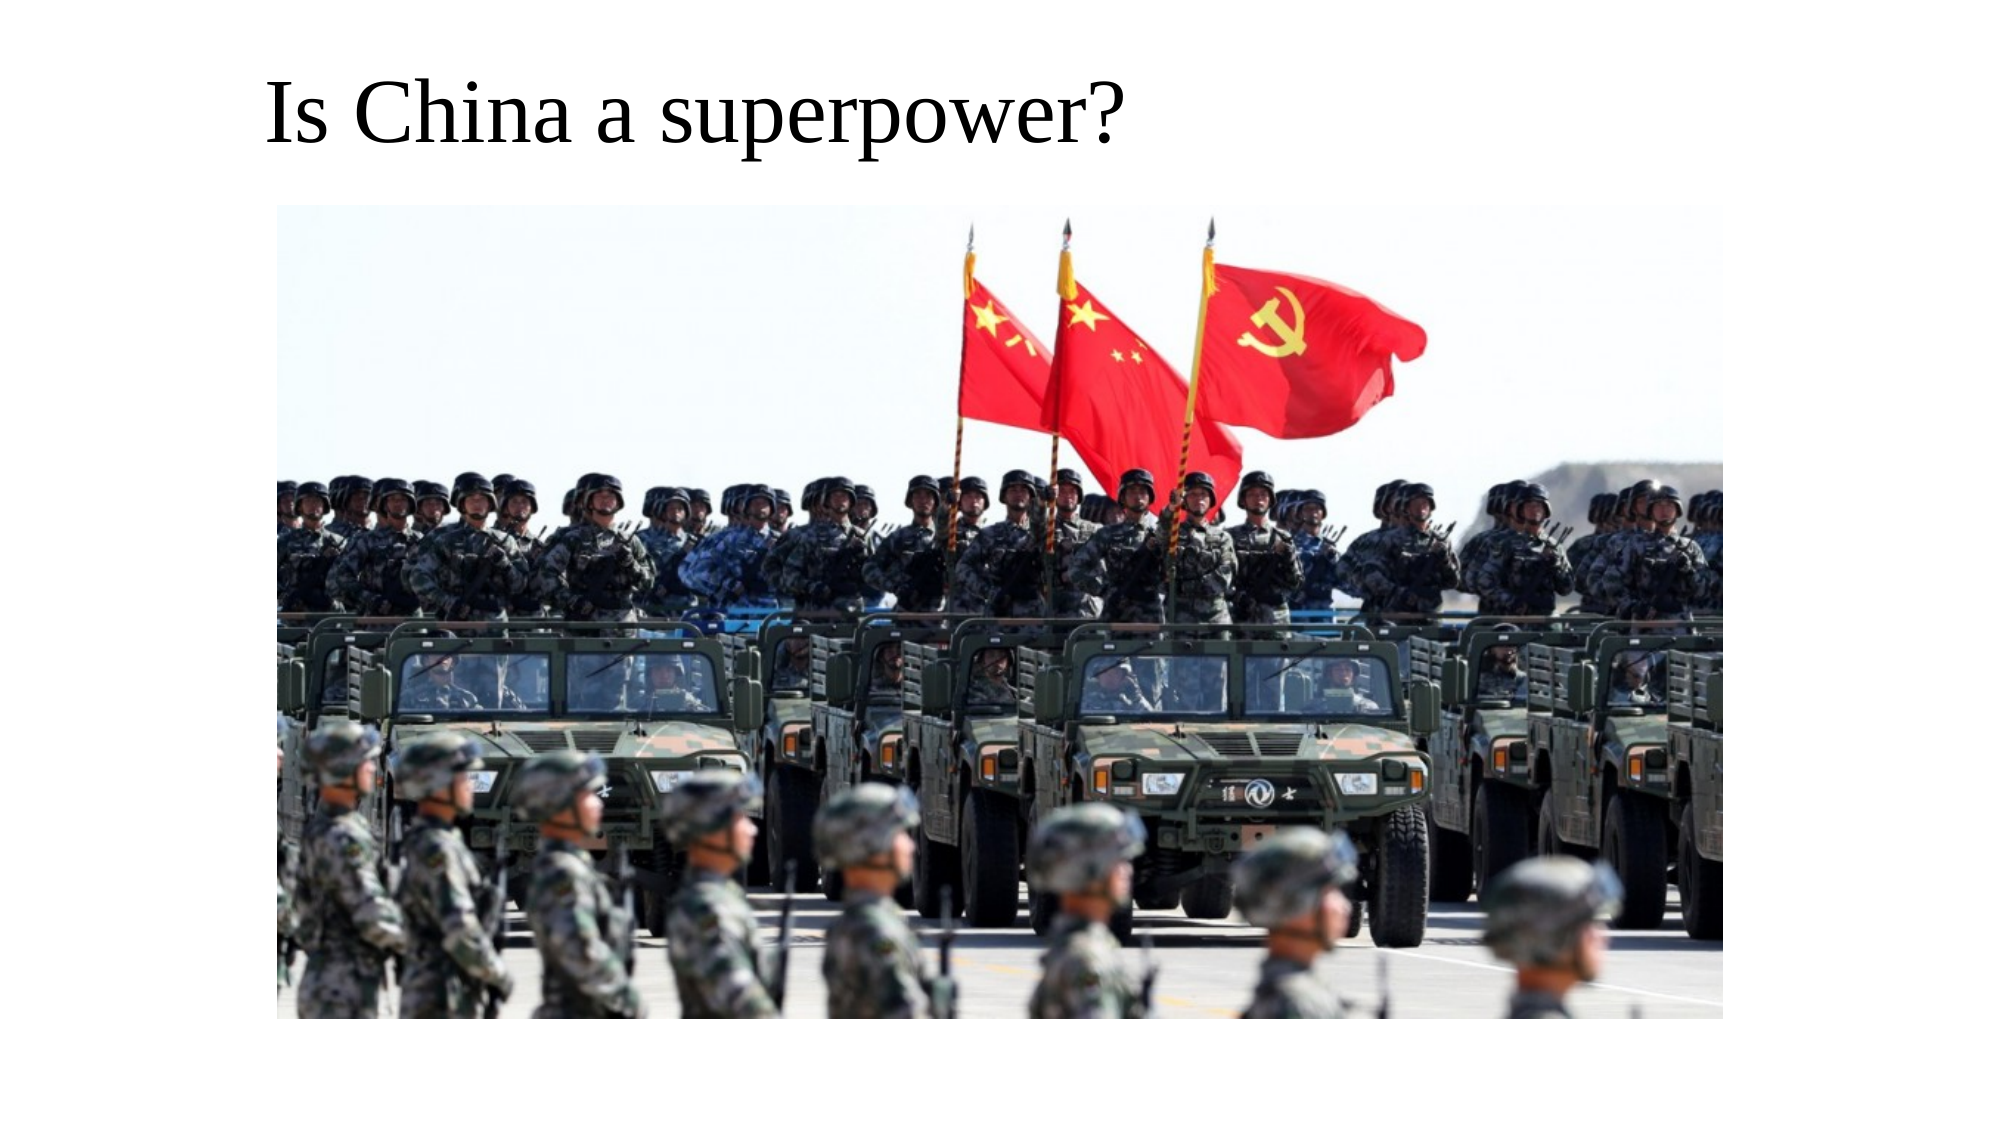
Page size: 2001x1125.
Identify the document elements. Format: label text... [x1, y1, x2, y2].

picture [277, 205, 1723, 1019]
text_box Is China a superpower? [249, 43, 1750, 169]
